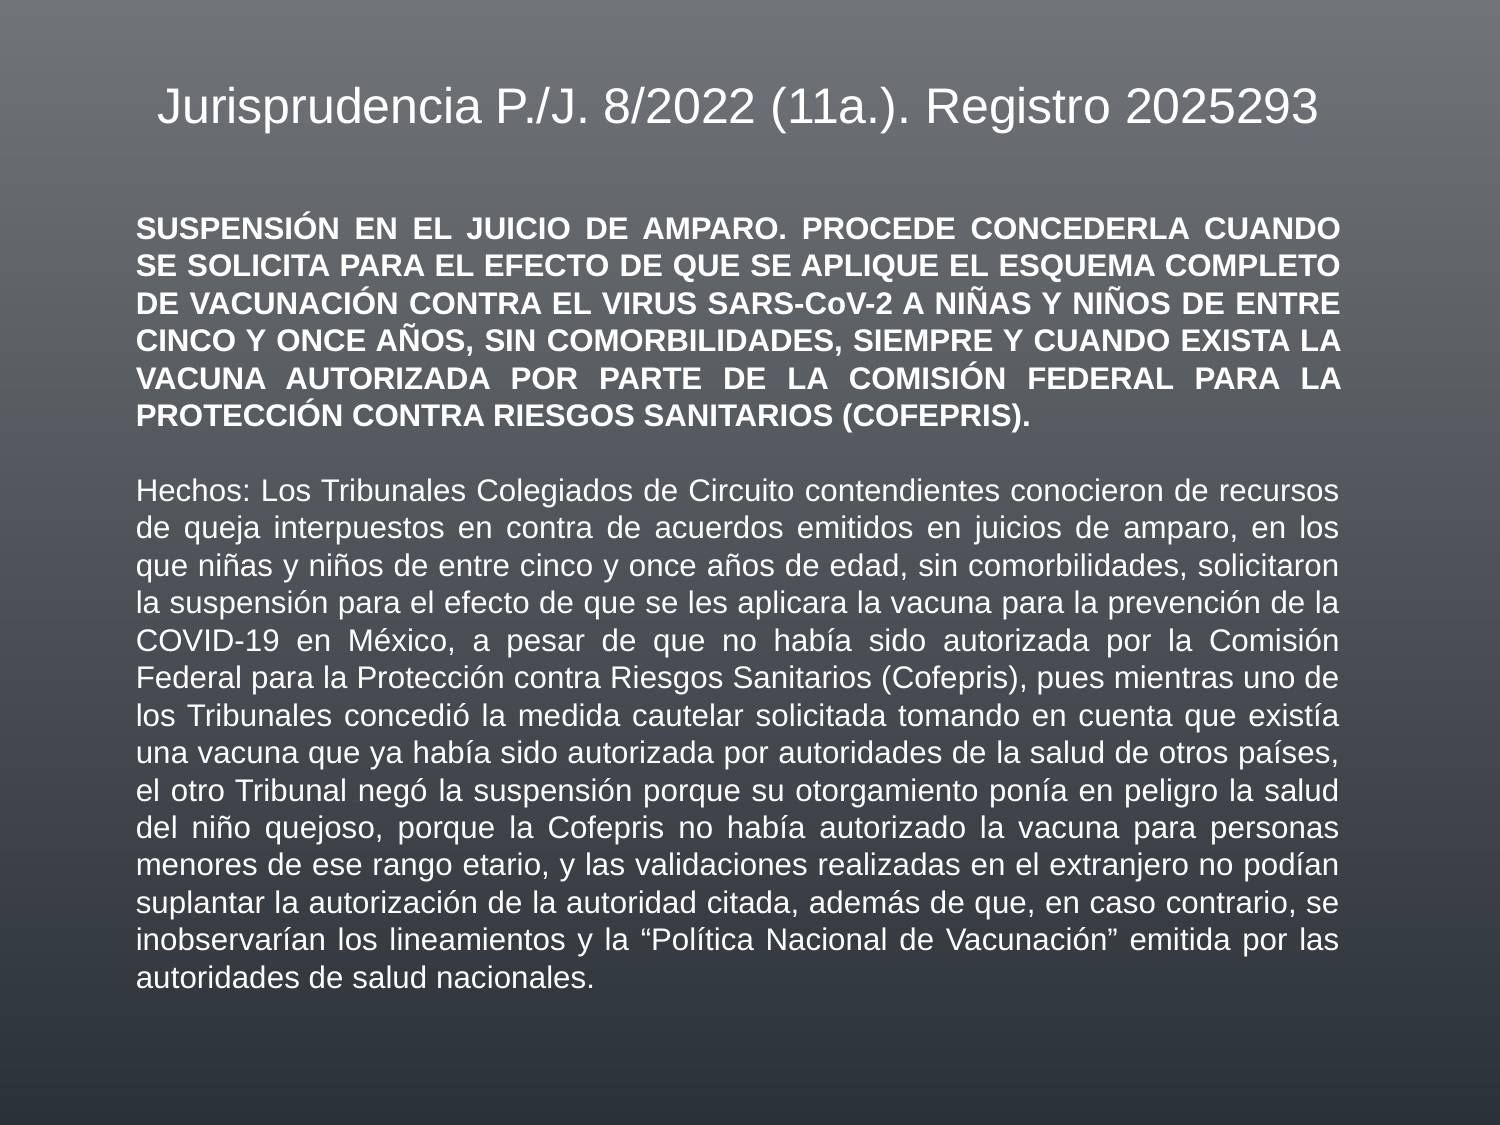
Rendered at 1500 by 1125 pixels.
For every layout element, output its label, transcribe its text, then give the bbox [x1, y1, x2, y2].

text_box Jurisprudencia P./J. 8/2022 (11a.). Registro 2025293 [121, 66, 1357, 142]
text_box SUSPENSIÓN EN EL JUICIO DE AMPARO. PROCEDE CONCEDERLA CUANDO SE SOLICITA PARA EL EFECTO DE QUE SE APLIQUE EL ESQUEMA COMPLETO DE VACUNACIÓN CONTRA EL VIRUS SARS-CoV-2 A NIÑAS Y NIÑOS DE ENTRE CINCO Y ONCE AÑOS, SIN COMORBILIDADES, SIEMPRE Y CUANDO EXISTA LA VACUNA AUTORIZADA POR PARTE DE LA COMISIÓN FEDERAL PARA LA PROTECCIÓN CONTRA RIESGOS SANITARIOS (COFEPRIS). Hechos: Los Tribunales Colegiados de Circuito contendientes conocieron de recursos de queja interpuestos en contra de acuerdos emitidos en juicios de amparo, en los que niñas y niños de entre cinco y once años de edad, sin comorbilidades, solicitaron la suspensión para el efecto de que se les aplicara la vacuna para la prevención de la COVID-19 en México, a pesar de que no había sido autorizada por la Comisión Federal para la Protección contra Riesgos Sanitarios (Cofepris), pues mientras uno de los Tribunales concedió la medida cautelar solicitada tomando en cuenta que existía una vacuna que ya había sido autorizada por autoridades de la salud de otros países, el otro Tribunal negó la suspensión porque su otorgamiento ponía en peligro la salud del niño quejoso, porque la Cofepris no había autorizado la vacuna para personas menores de ese rango etario, y las validaciones realizadas en el extranjero no podían suplantar la autorización de la autoridad citada, además de que, en caso contrario, se inobservarían los lineamientos y la “Política Nacional de Vacunación” emitida por las autoridades de salud nacionales. [121, 160, 1357, 1002]
